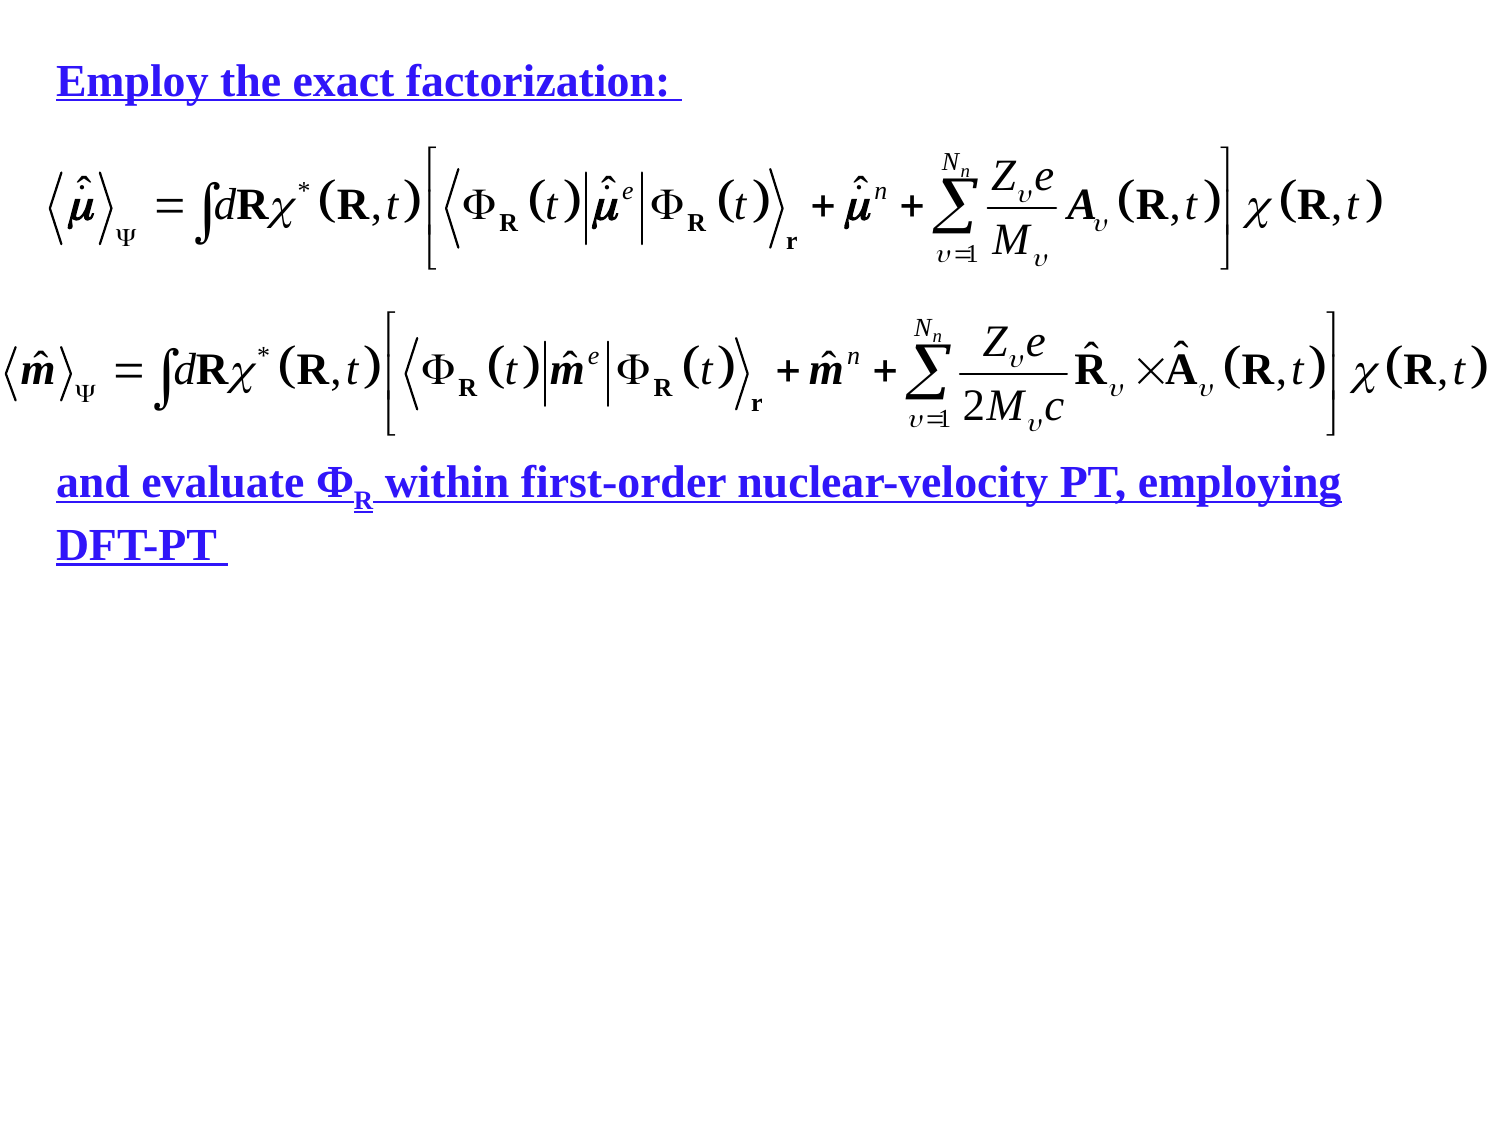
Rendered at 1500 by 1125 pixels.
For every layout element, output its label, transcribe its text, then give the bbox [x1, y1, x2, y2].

text_box Employ the exact factorization: [41, 42, 1424, 113]
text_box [0, 302, 1495, 446]
text_box and evaluate ΦR within first-order nuclear-velocity PT, employing DFT-PT [41, 452, 1424, 577]
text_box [41, 136, 1389, 280]
